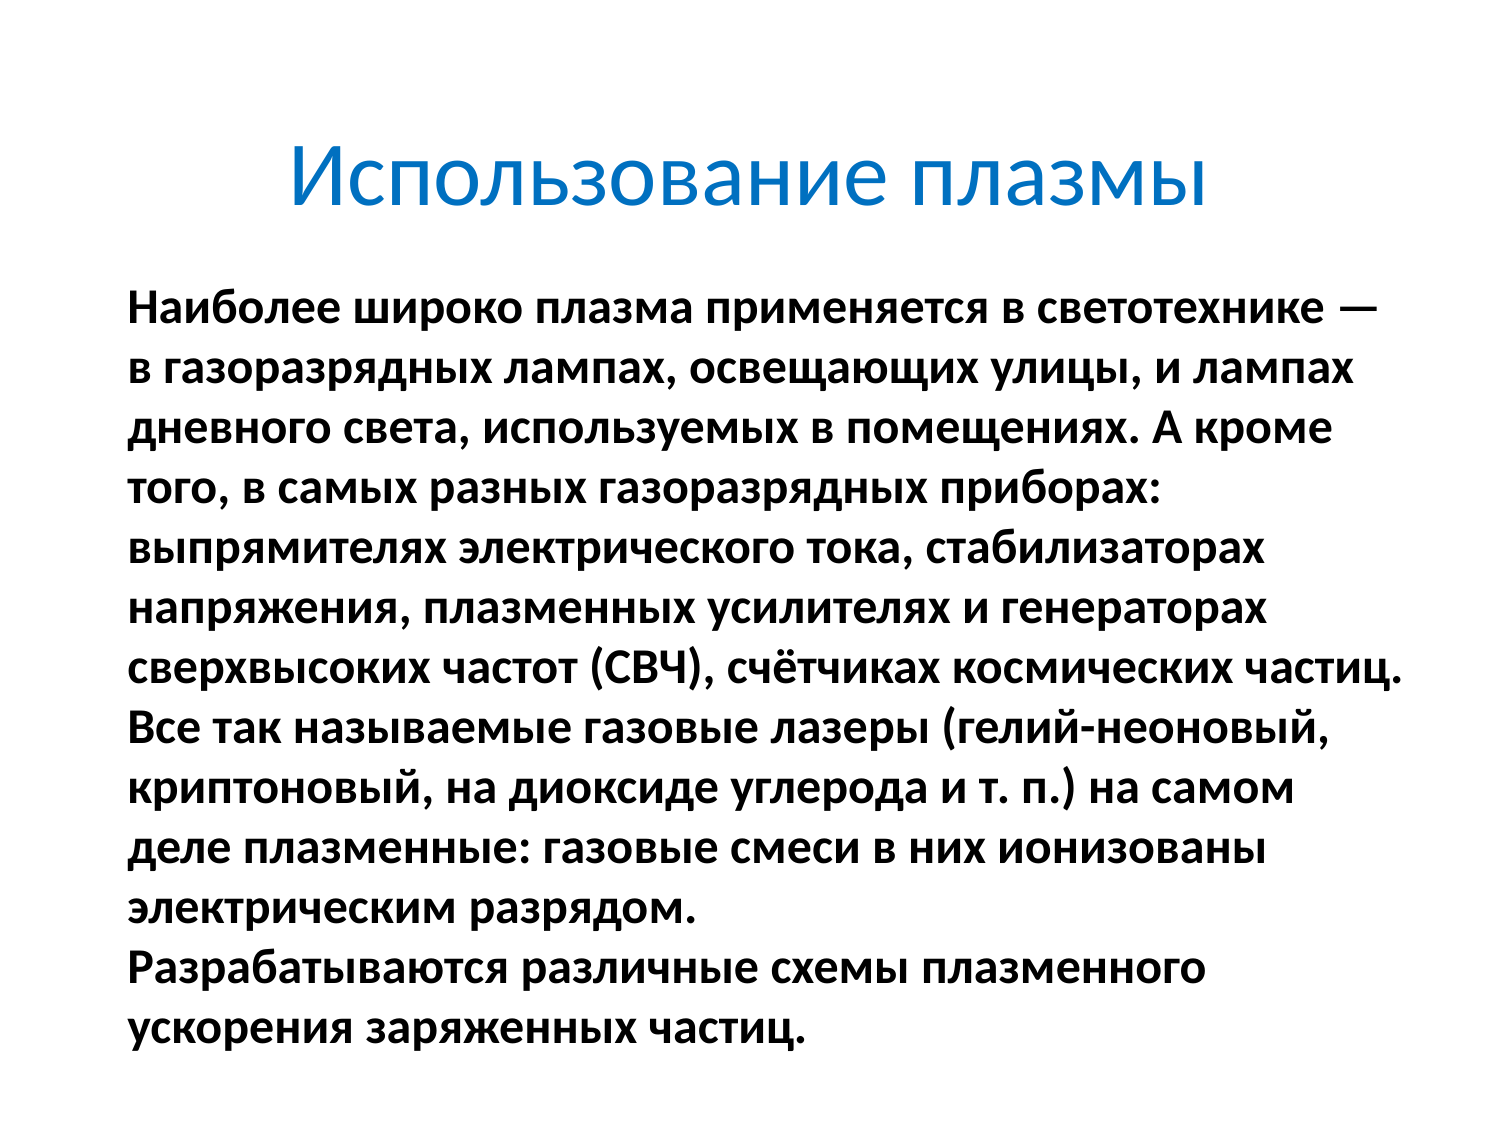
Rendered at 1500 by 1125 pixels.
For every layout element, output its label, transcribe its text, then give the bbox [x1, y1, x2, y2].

text_box Наиболее широко плазма применяется в светотехнике — в газоразрядных лампах, освещающих улицы, и лампах дневного света, используемых в помещениях. А кроме того, в самых разных газоразрядных приборах: выпрямителях электрического тока, стабилизаторах напряжения, плазменных усилителях и генераторах сверхвысоких частот (СВЧ), счётчиках космических частиц. Все так называемые газовые лазеры (гелий-неоновый, криптоновый, на диоксиде углерода и т. п.) на самом деле плазменные: газовые смеси в них ионизованы электрическим разрядом. Разрабатываются различные схемы плазменного ускорения заряженных частиц. [112, 231, 1425, 1062]
title Использование плазмы [112, 75, 1388, 231]
